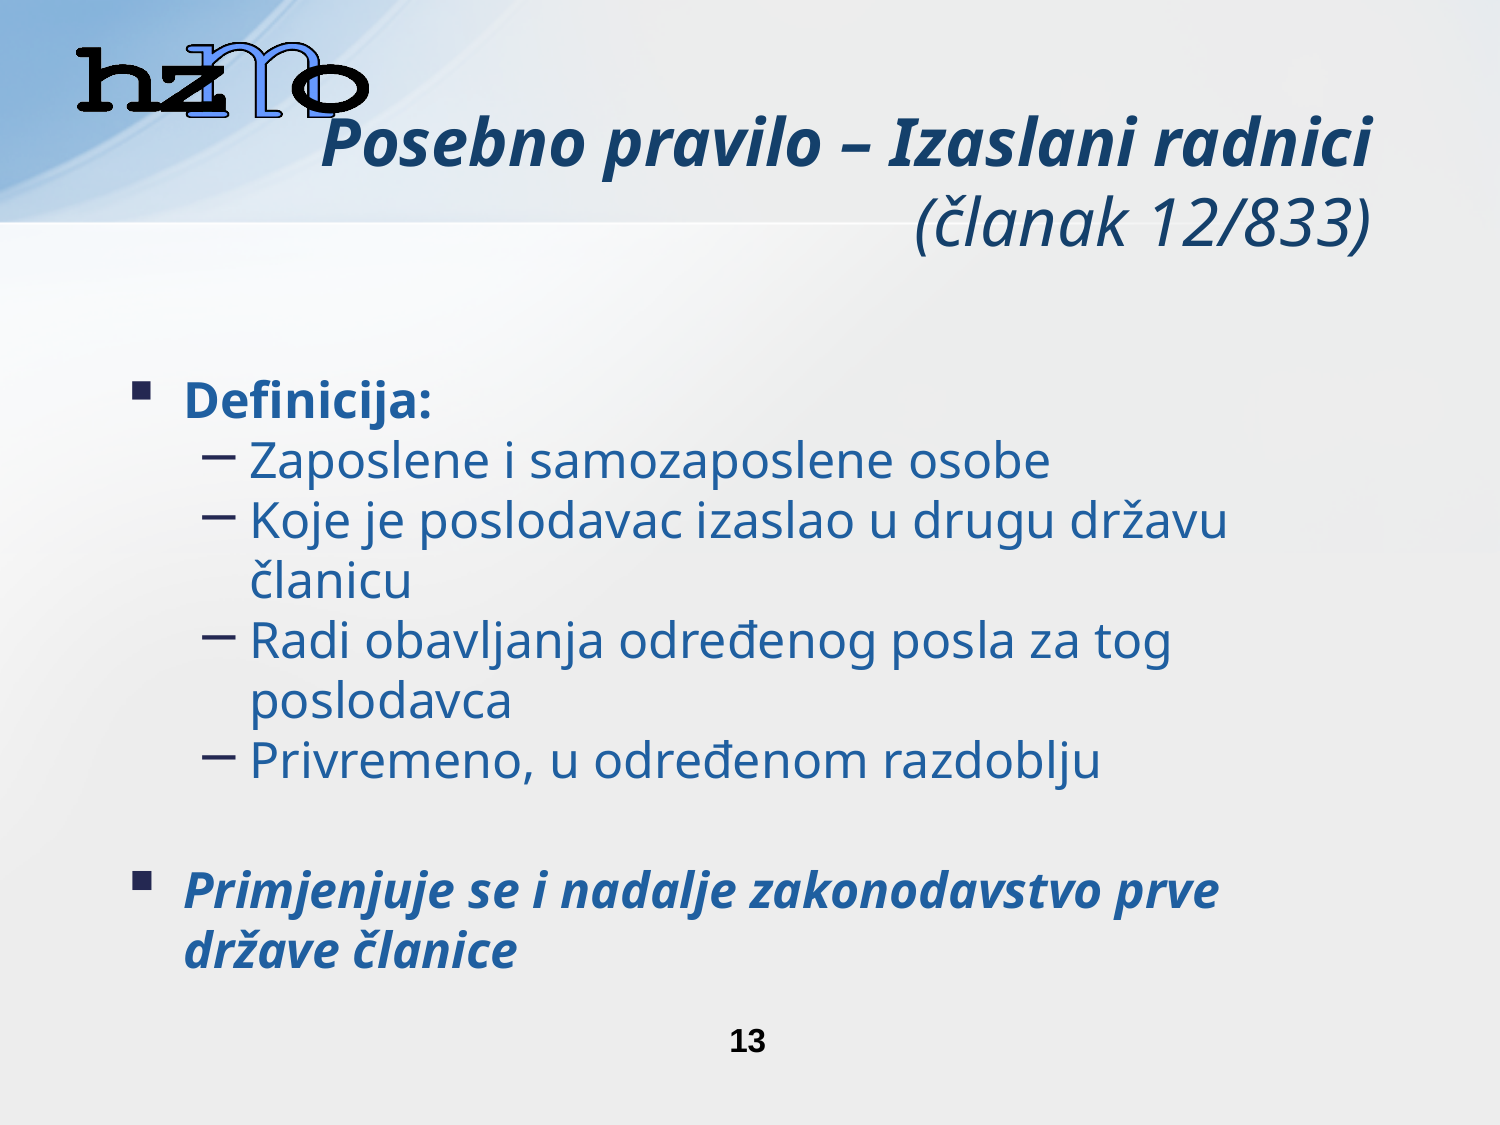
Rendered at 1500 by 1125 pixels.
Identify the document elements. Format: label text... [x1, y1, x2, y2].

picture [0, 0, 1500, 1125]
title Posebno pravilo – Izaslani radnici (članak 12/833) [112, 90, 1388, 268]
slide_number 13 [572, 1011, 923, 1090]
list Definicija: Zaposlene i samozaposlene osobe Koje je poslodavac izaslao u drugu državu članicu Radi obavljanja određenog posla za tog poslodavca Privremeno, u određenom razdoblju Primjenjuje se i nadalje zakonodavstvo prve države članice [112, 361, 1388, 1106]
